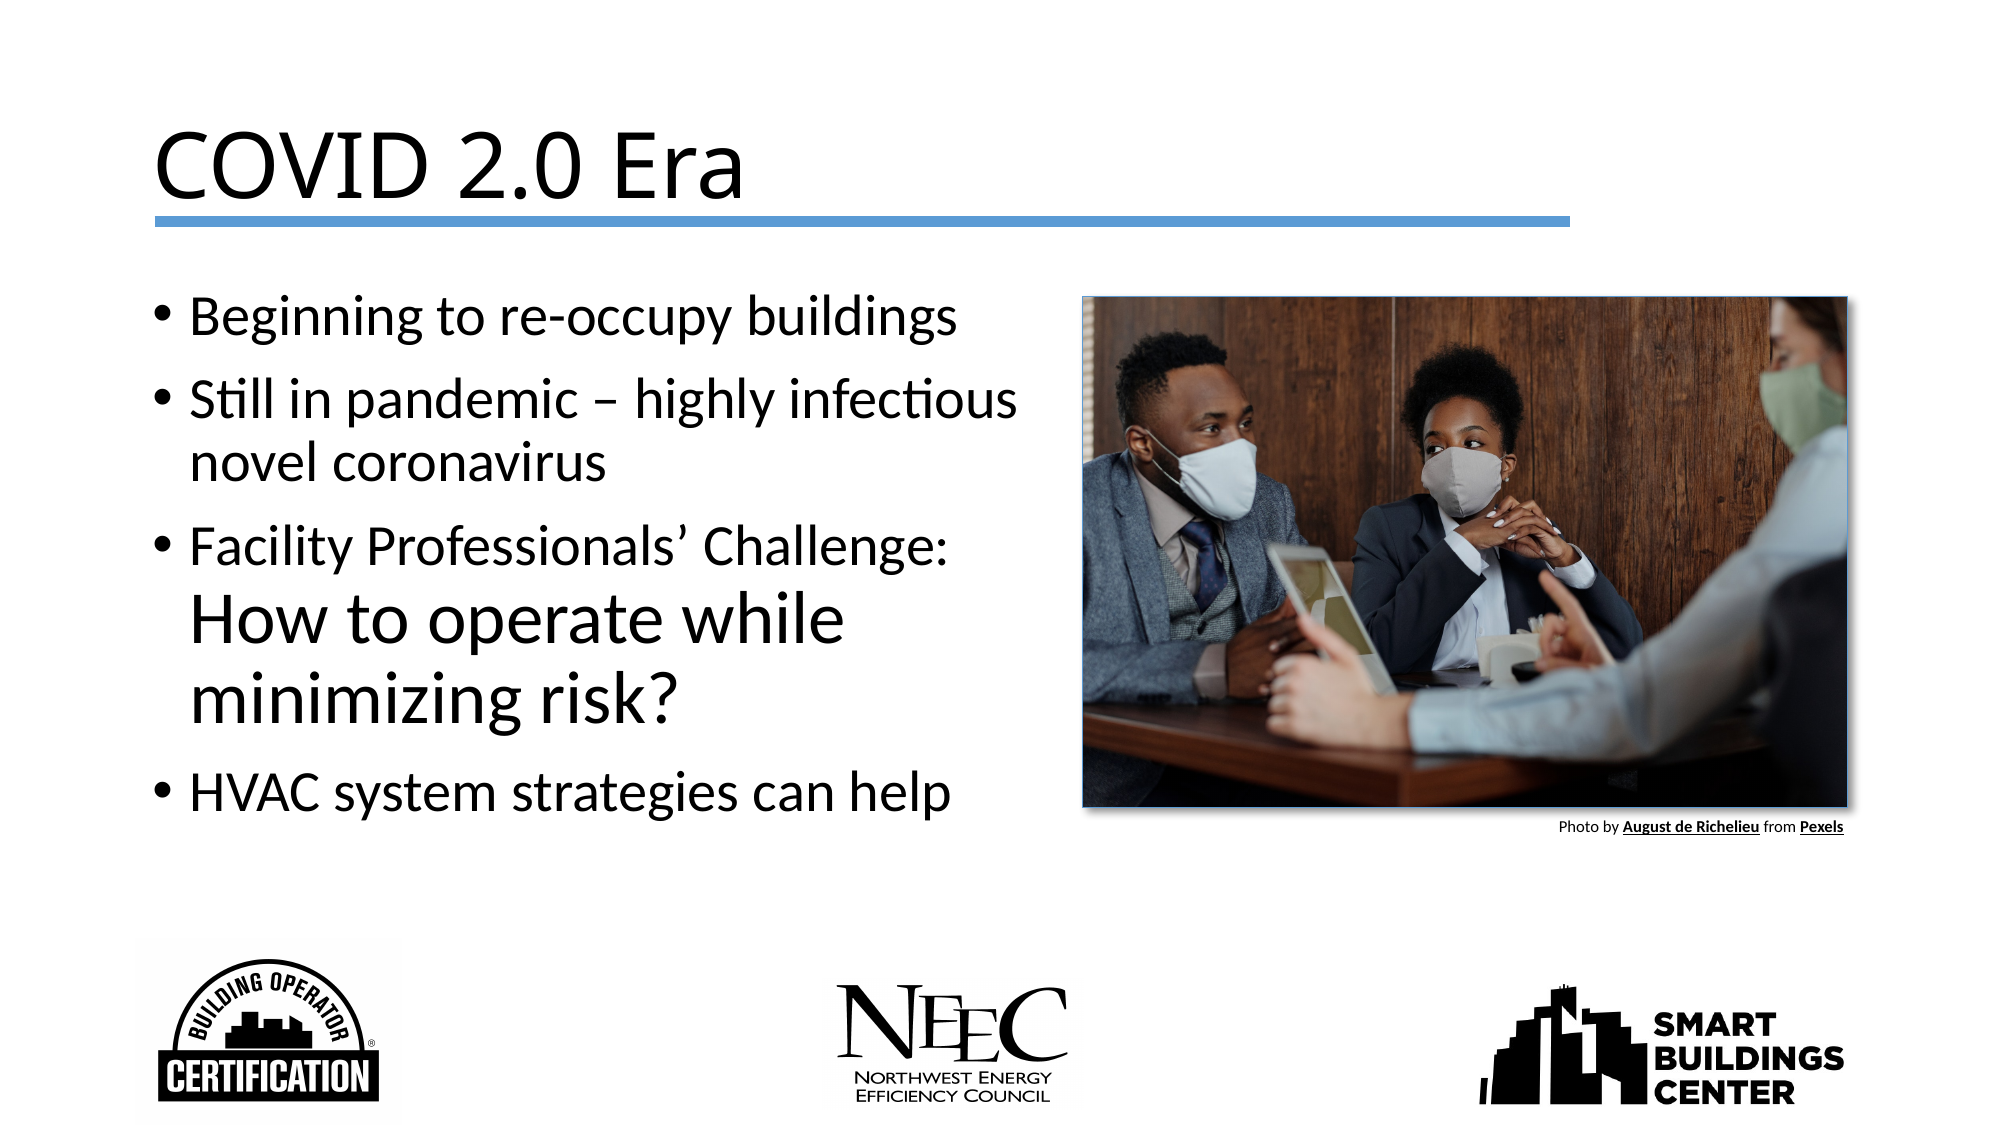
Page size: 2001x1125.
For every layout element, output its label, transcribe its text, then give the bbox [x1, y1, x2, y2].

picture [1450, 976, 1859, 1112]
picture [135, 938, 402, 1125]
picture [1082, 296, 1848, 808]
picture [822, 992, 1084, 1110]
list Beginning to re-occupy buildings Still in pandemic – highly infectious novel coronavirus Facility Professionals’ Challenge: How to operate while minimizing risk? HVAC system strategies can help [137, 277, 1128, 992]
title COVID 2.0 Era [137, 59, 1863, 278]
text_box Photo by August de Richelieu from Pexels [1543, 808, 1866, 844]
